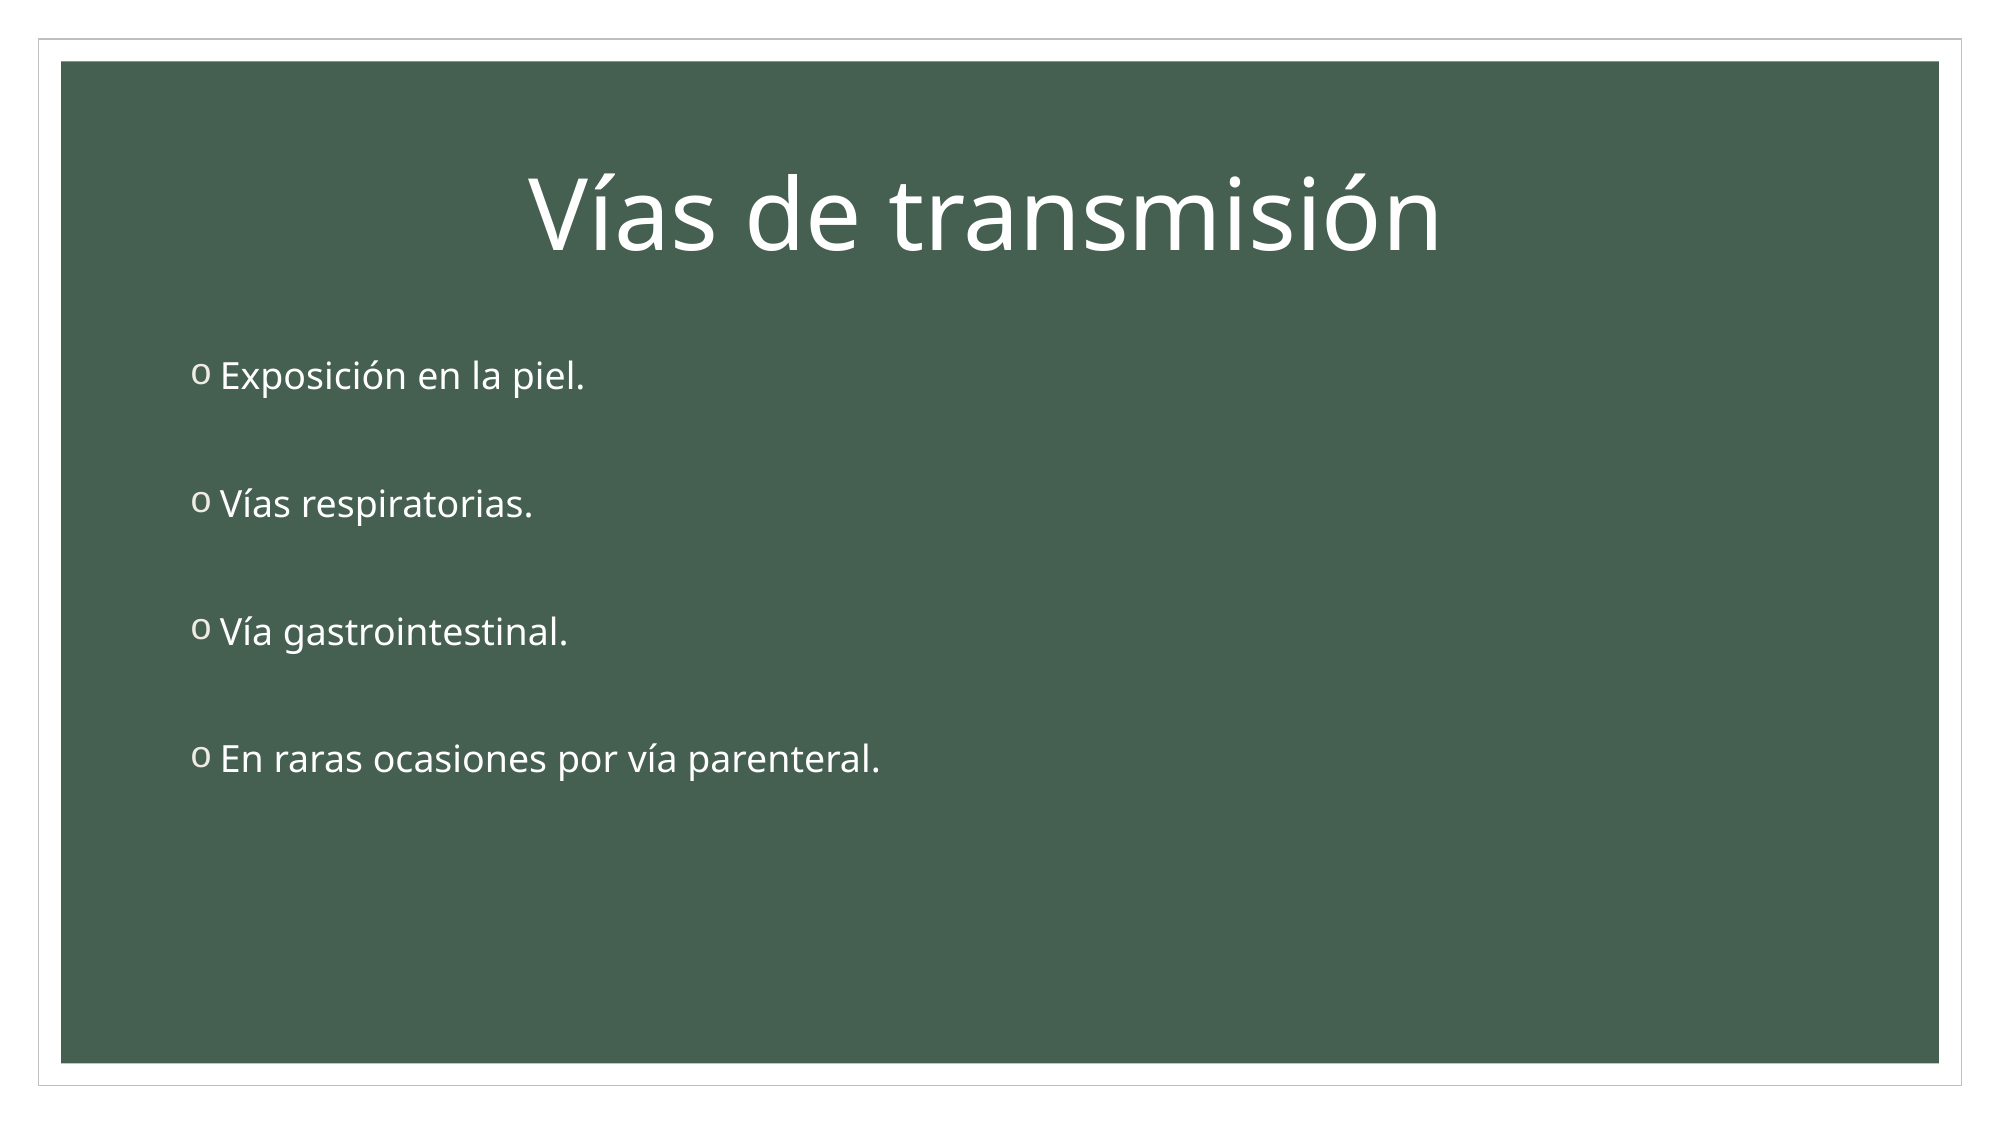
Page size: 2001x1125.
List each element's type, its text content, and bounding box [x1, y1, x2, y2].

title Vías de transmisión [174, 105, 1825, 331]
list Exposición en la piel. Vías respiratorias. Vía gastrointestinal. En raras ocasiones por vía parenteral. [174, 345, 1825, 990]
